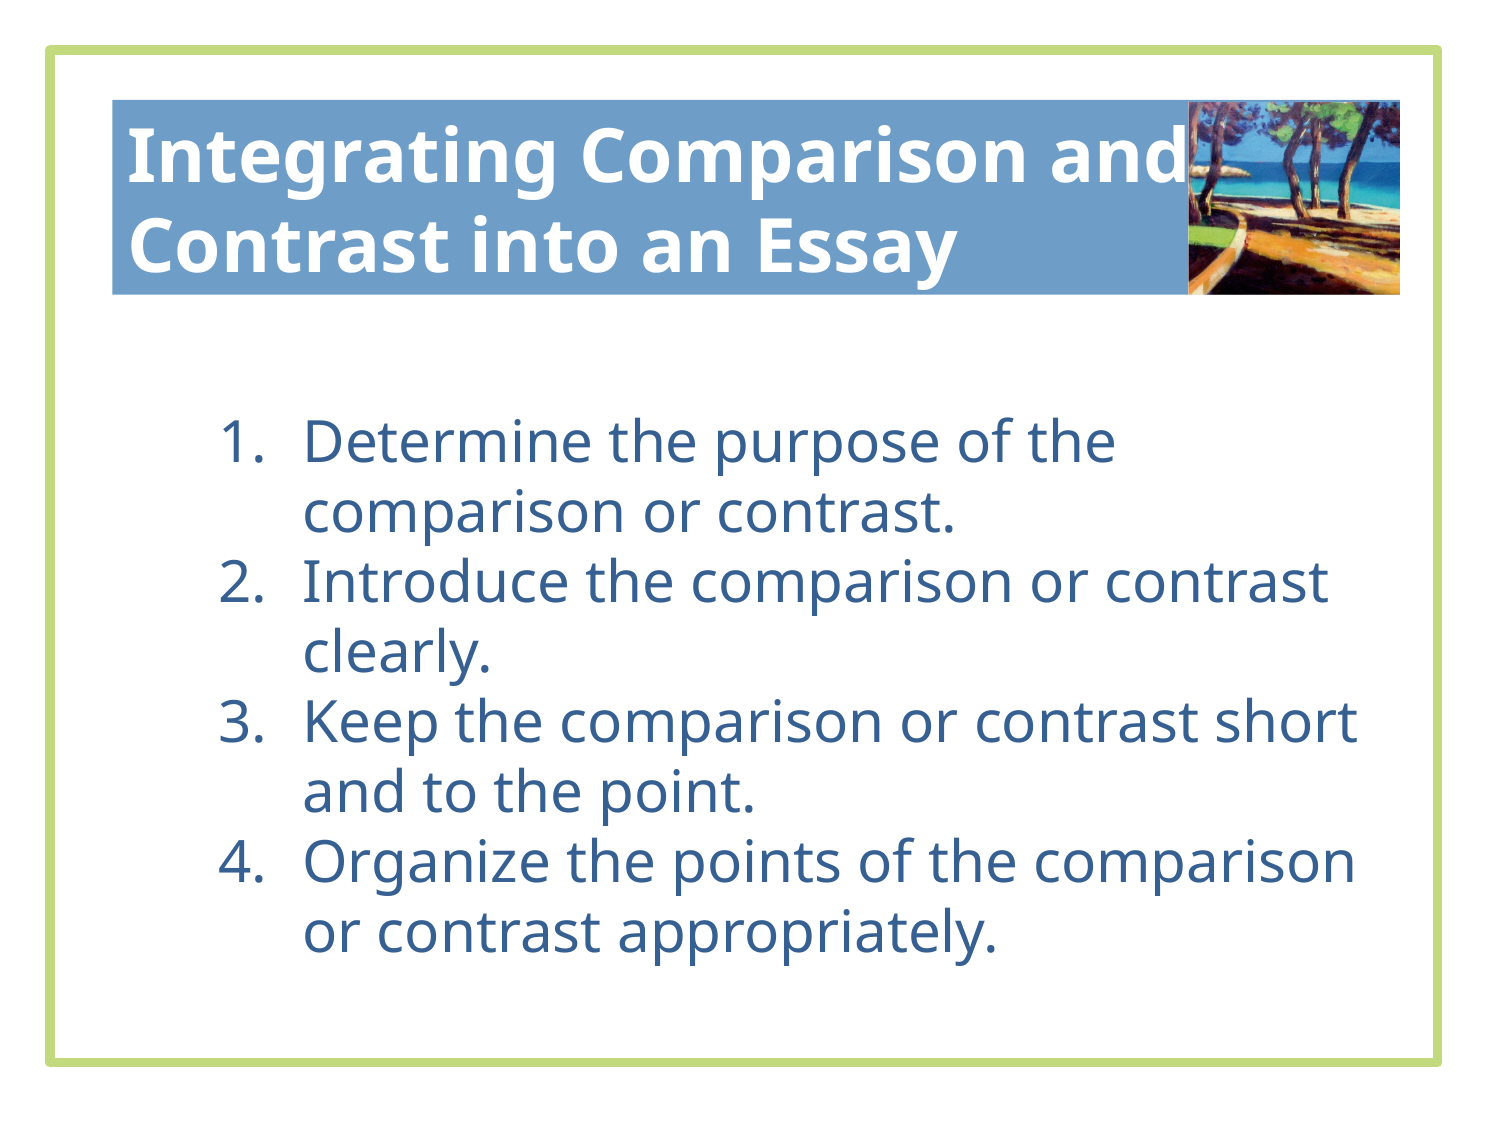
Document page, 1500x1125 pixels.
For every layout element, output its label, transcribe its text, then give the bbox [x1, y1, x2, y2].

picture [1187, 101, 1401, 295]
text_box Integrating Comparison and Contrast into an Essay [112, 99, 1400, 295]
text_box [48, 48, 1440, 1065]
text_box Determine the purpose of the comparison or contrast. Introduce the comparison or contrast clearly. Keep the comparison or contrast short and to the point. Organize the points of the comparison or contrast appropriately. [99, 326, 1413, 1091]
